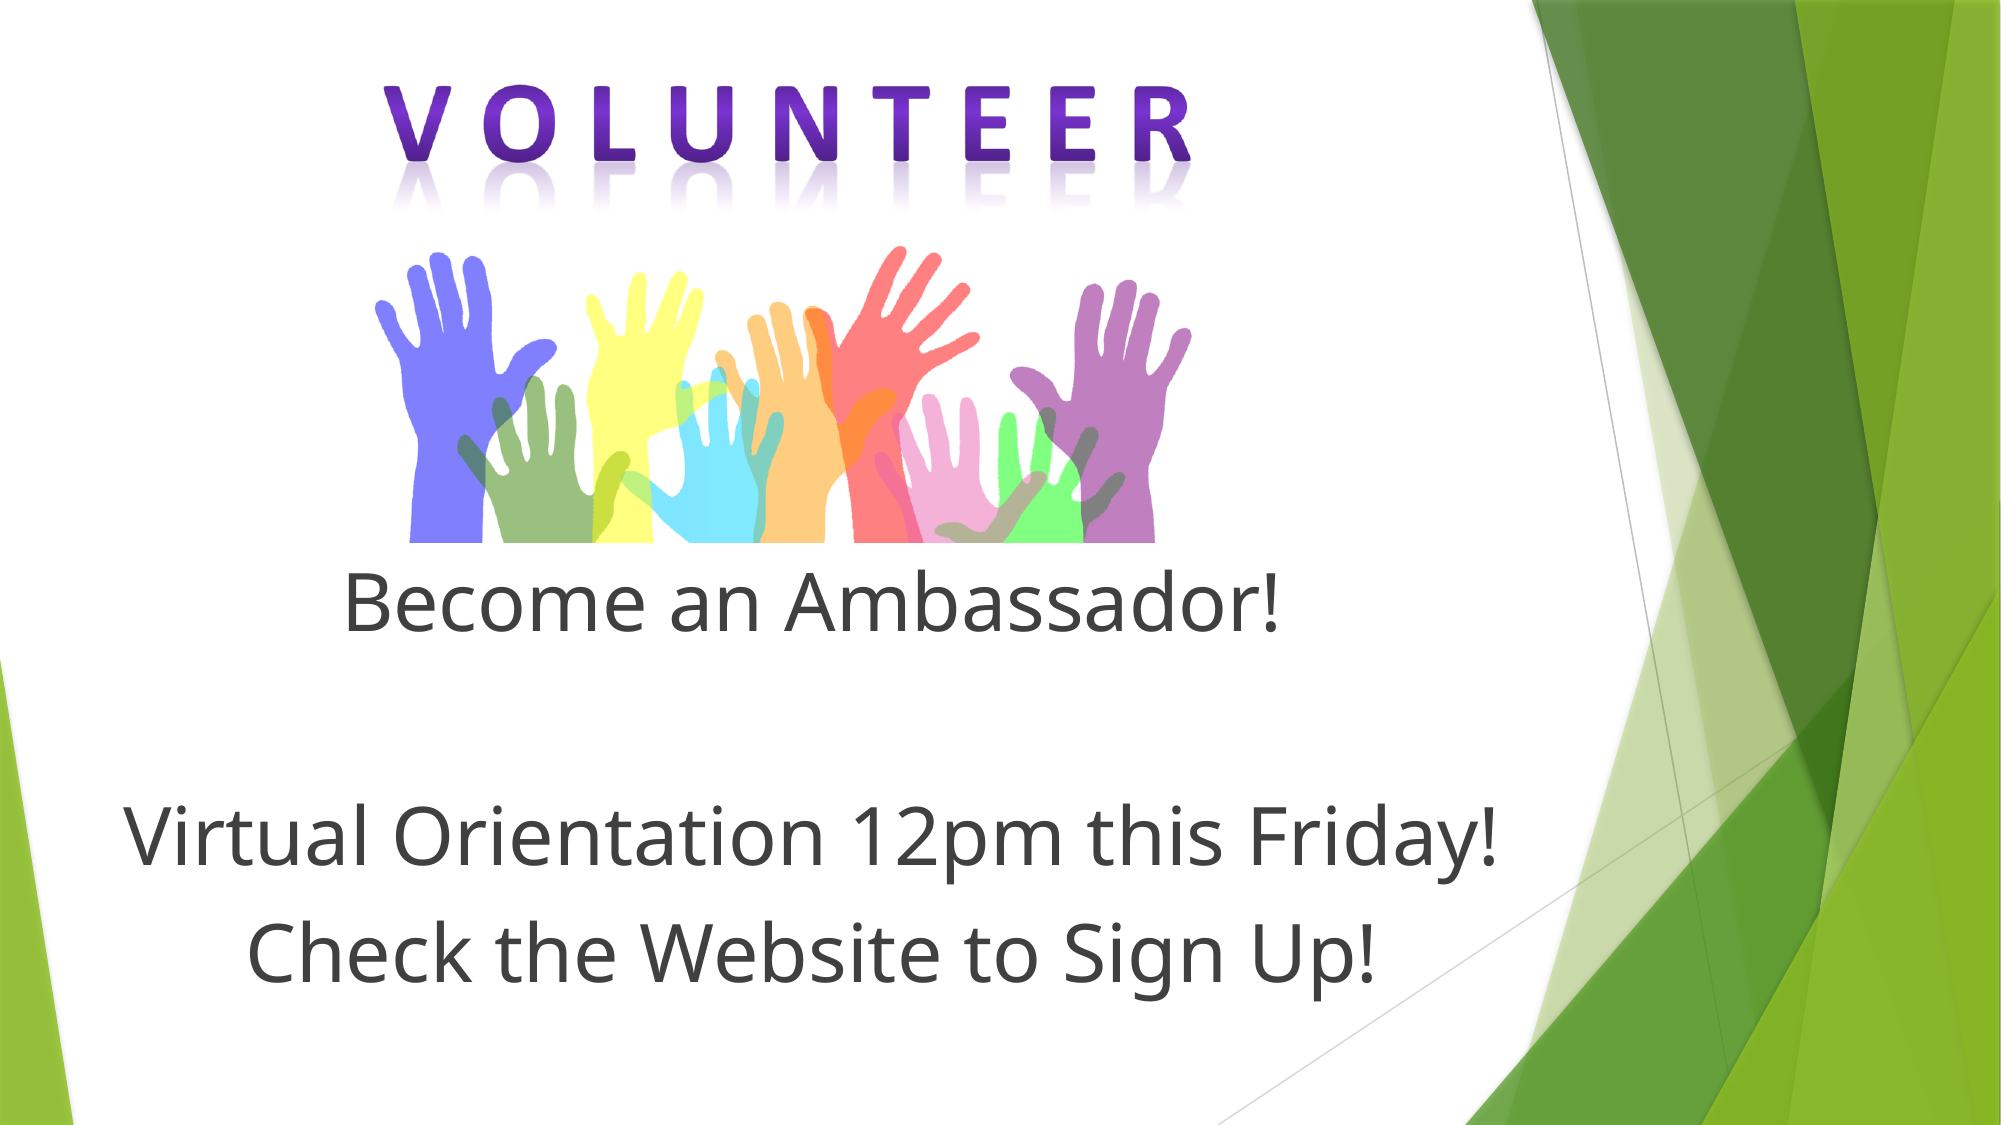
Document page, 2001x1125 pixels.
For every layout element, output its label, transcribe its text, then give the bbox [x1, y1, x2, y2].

list Become an Ambassador! Virtual Orientation 12pm this Friday! Check the Website to Sign Up! [91, 543, 1533, 1092]
picture [345, 56, 1244, 544]
